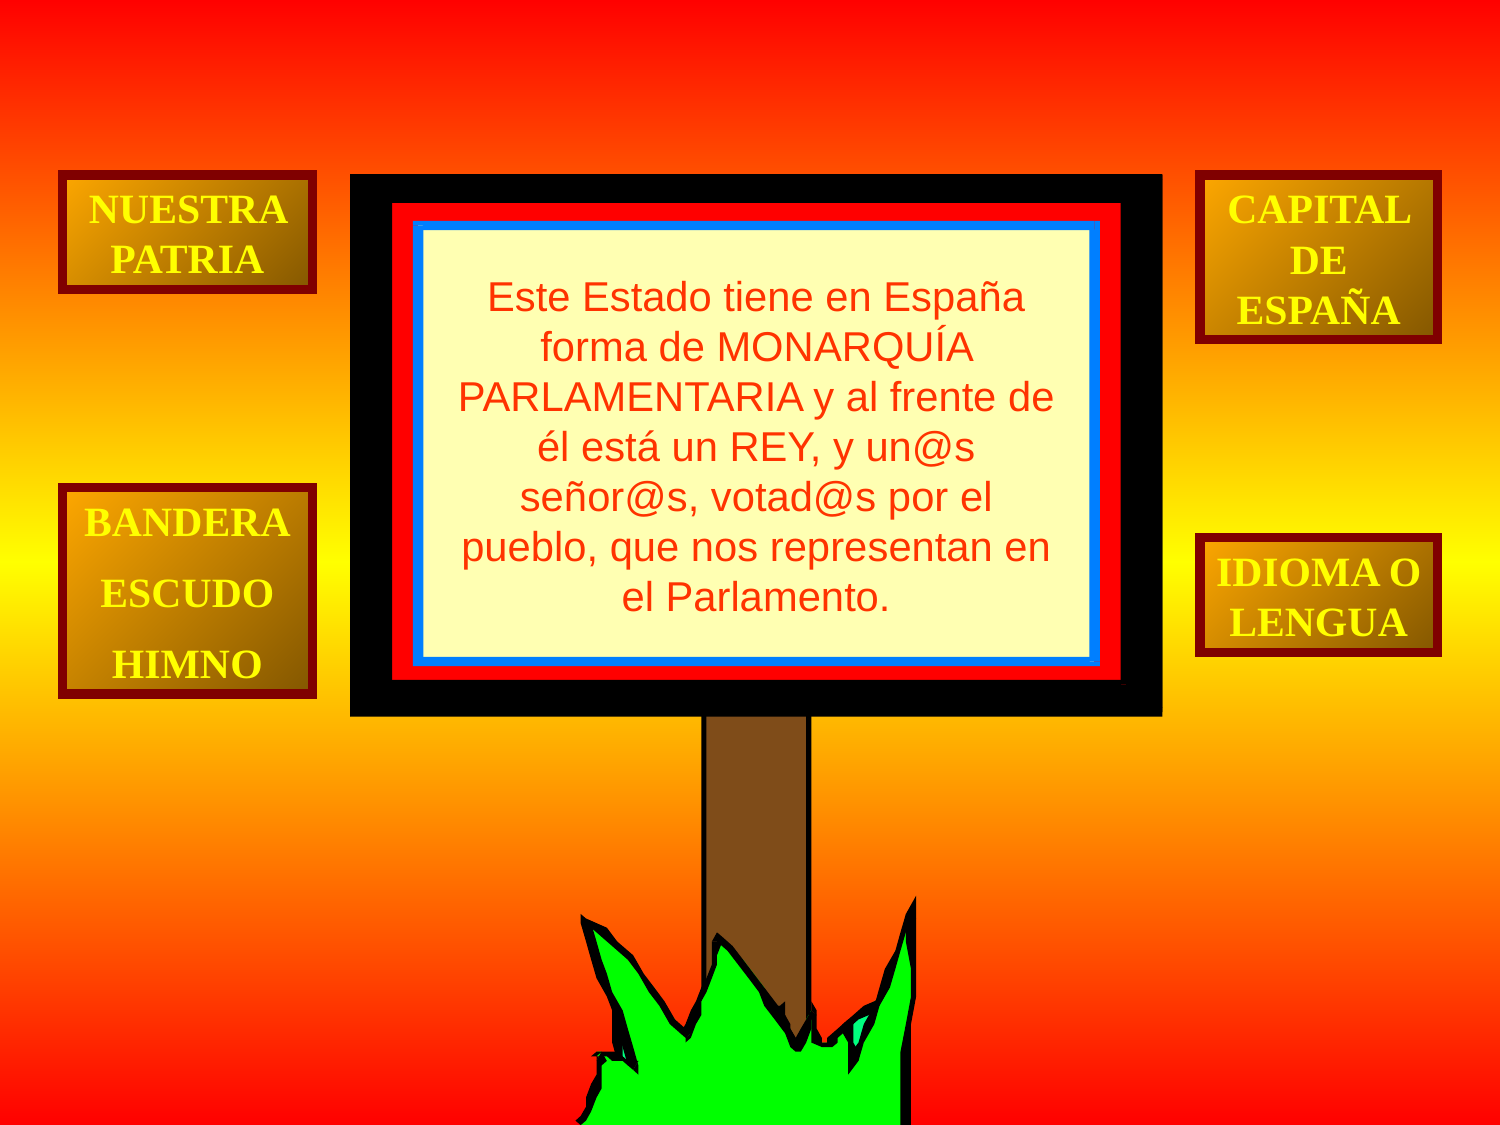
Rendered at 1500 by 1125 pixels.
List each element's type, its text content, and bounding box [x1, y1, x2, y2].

text_box BANDERA ESCUDO HIMNO [62, 487, 313, 694]
text_box IDIOMA O LENGUA [1199, 537, 1438, 653]
text_box CAPITAL DE ESPAÑA [1199, 174, 1438, 340]
picture [349, 174, 1163, 1125]
text_box NUESTRA PATRIA [62, 174, 313, 290]
